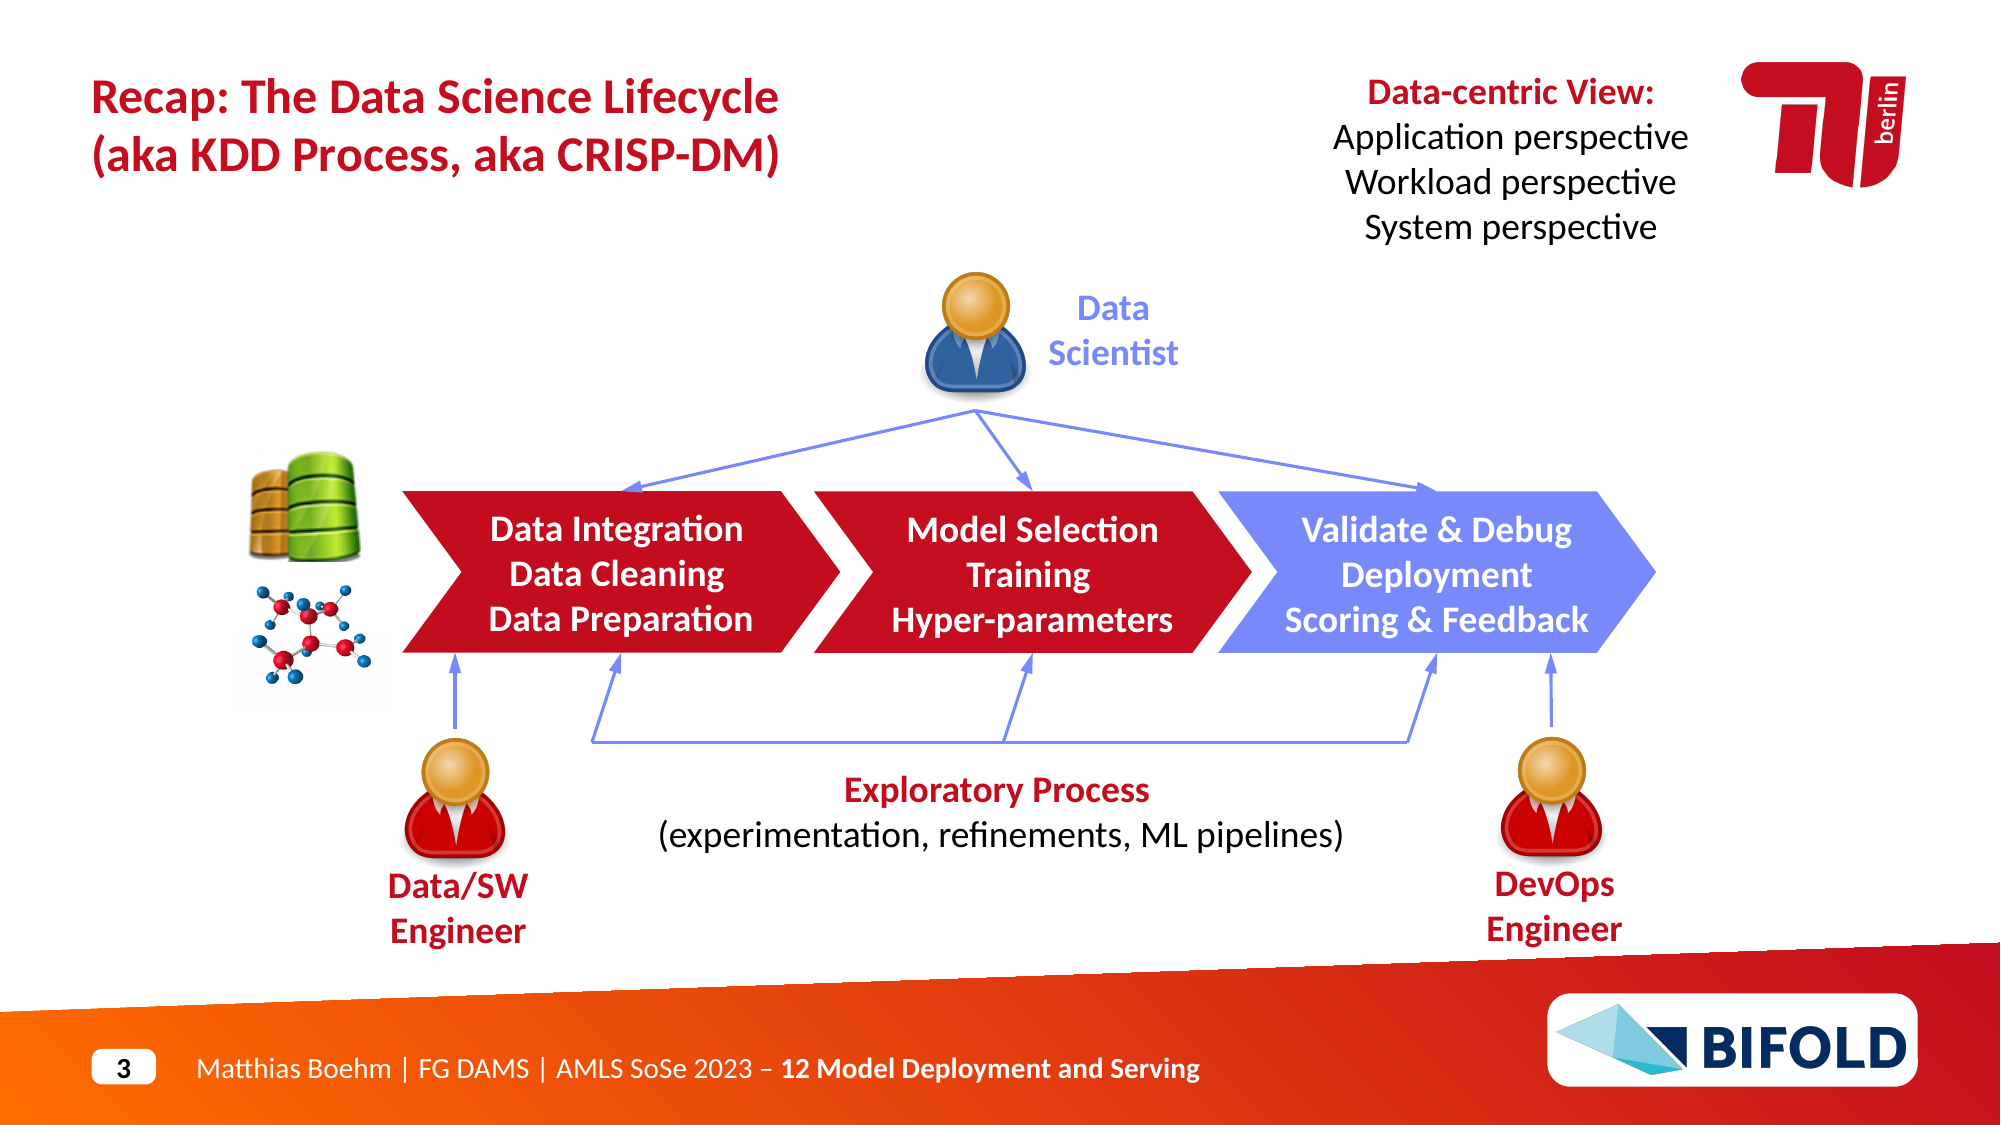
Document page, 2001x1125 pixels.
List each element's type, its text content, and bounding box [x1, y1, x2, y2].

text_box Exploratory Process (experimentation, refinements, ML pipelines) [608, 757, 1394, 862]
text_box Validate & Debug Deployment Scoring & Feedback [1217, 490, 1657, 654]
picture [1556, 1004, 1906, 1075]
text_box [1440, 726, 1669, 958]
text_box Data Integration Data Cleaning Data Preparation [401, 490, 841, 654]
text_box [975, 410, 1408, 492]
picture [231, 449, 390, 710]
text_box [591, 410, 975, 492]
text_box Model Selection Training Hyper-parameters [812, 492, 1253, 654]
list Recap: The Data Science Lifecycle (aka KDD Process, aka CRISP-DM) [91, 65, 1331, 183]
picture [1741, 62, 1906, 188]
picture [901, 262, 1050, 410]
text_box Data Scientist [1050, 276, 1199, 381]
text_box Data-centric View: Application perspective Workload perspective System perspective [1331, 59, 1691, 255]
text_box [344, 728, 573, 960]
